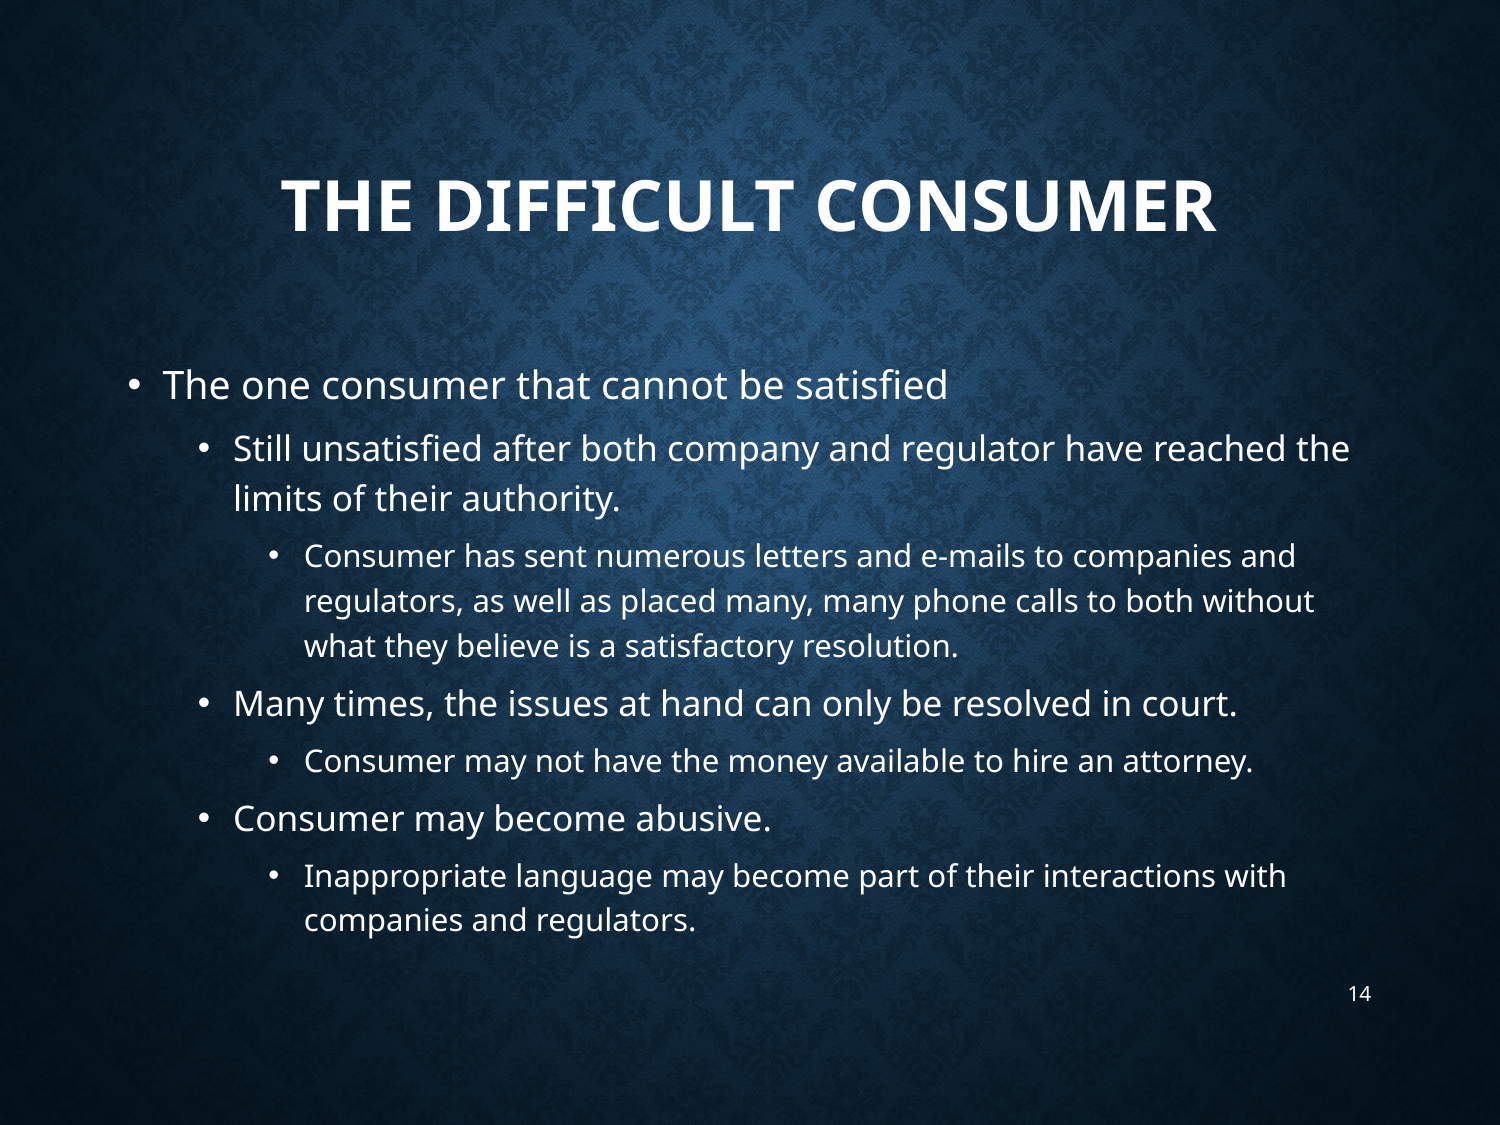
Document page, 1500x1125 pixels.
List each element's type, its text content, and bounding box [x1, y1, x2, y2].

list The one consumer that cannot be satisfied Still unsatisfied after both company and regulator have reached the limits of their authority. Consumer has sent numerous letters and e-mails to companies and regulators, as well as placed many, many phone calls to both without what they believe is a satisfactory resolution. Many times, the issues at hand can only be resolved in court. Consumer may not have the money available to hire an attorney. Consumer may become abusive. Inappropriate language may become part of their interactions with companies and regulators. [112, 343, 1387, 950]
slide_number 14 [1293, 965, 1387, 1025]
title The Difficult Consumer [112, 99, 1387, 318]
